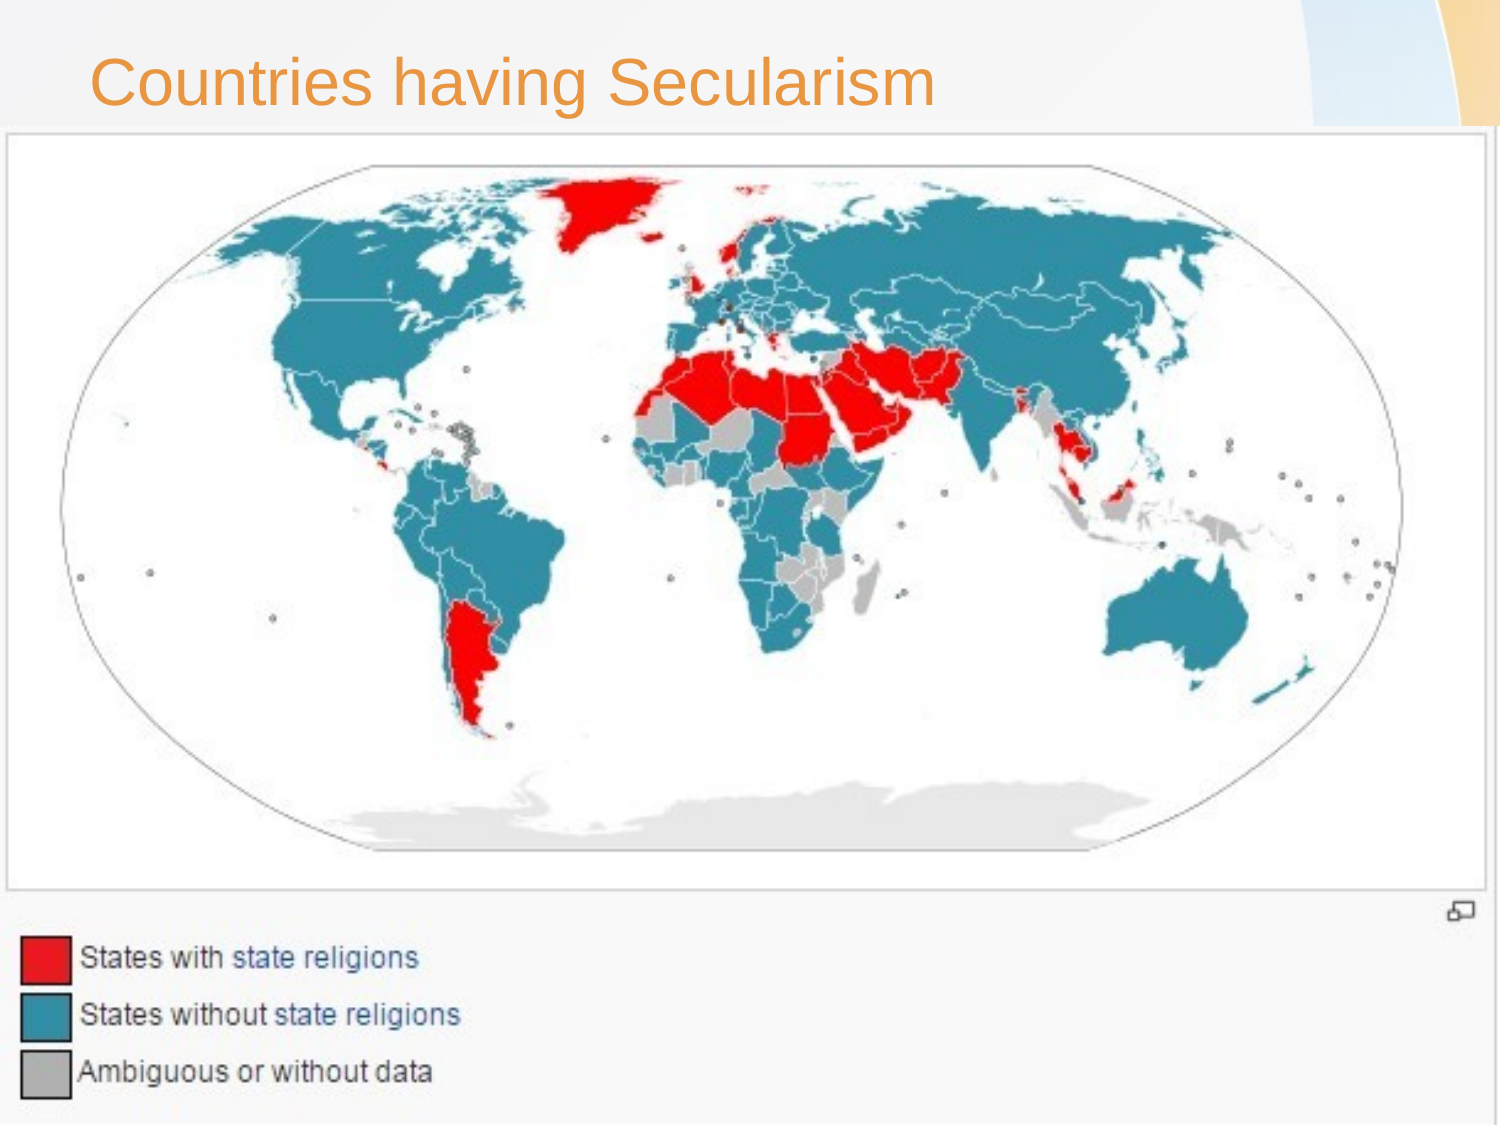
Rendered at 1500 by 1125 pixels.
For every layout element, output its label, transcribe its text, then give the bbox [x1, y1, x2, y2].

picture [0, 0, 1500, 126]
text_box [0, 126, 1500, 1125]
title Countries having Secularism [87, 36, 942, 126]
